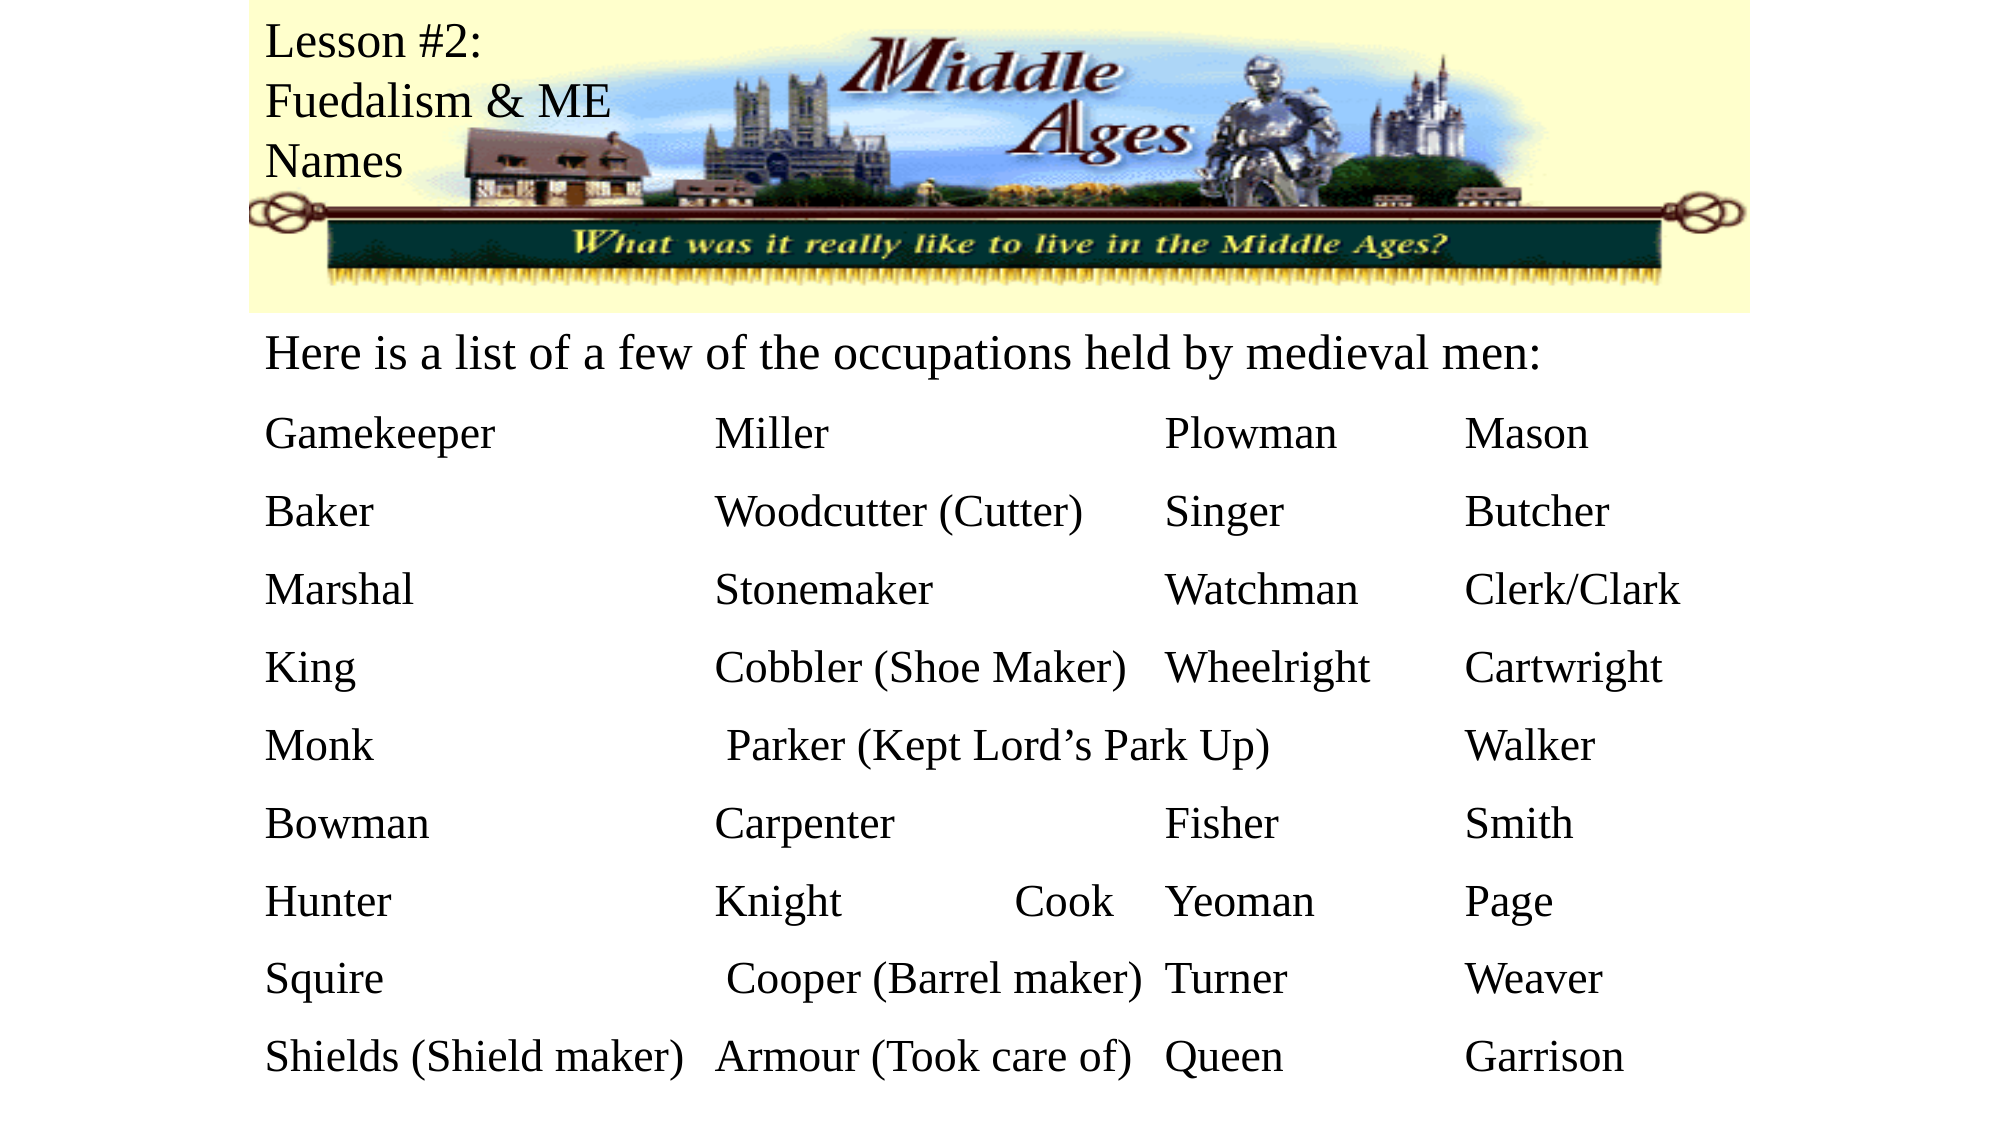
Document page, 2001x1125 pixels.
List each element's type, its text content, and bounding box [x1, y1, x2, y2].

text_box Here is a list of a few of the occupations held by medieval men: Gamekeeper Miller Plowman Mason Baker Woodcutter (Cutter) Singer Butcher Marshal Stonemaker Watchman Clerk/Clark King Cobbler (Shoe Maker) Wheelright Cartwright Monk Parker (Kept Lord’s Park Up) Walker Bowman Carpenter Fisher Smith Hunter Knight Cook Yeoman Page Squire Cooper (Barrel maker) Turner Weaver Shields (Shield maker) Armour (Took care of) Queen Garrison [249, 313, 1750, 1125]
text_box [249, 0, 1750, 313]
